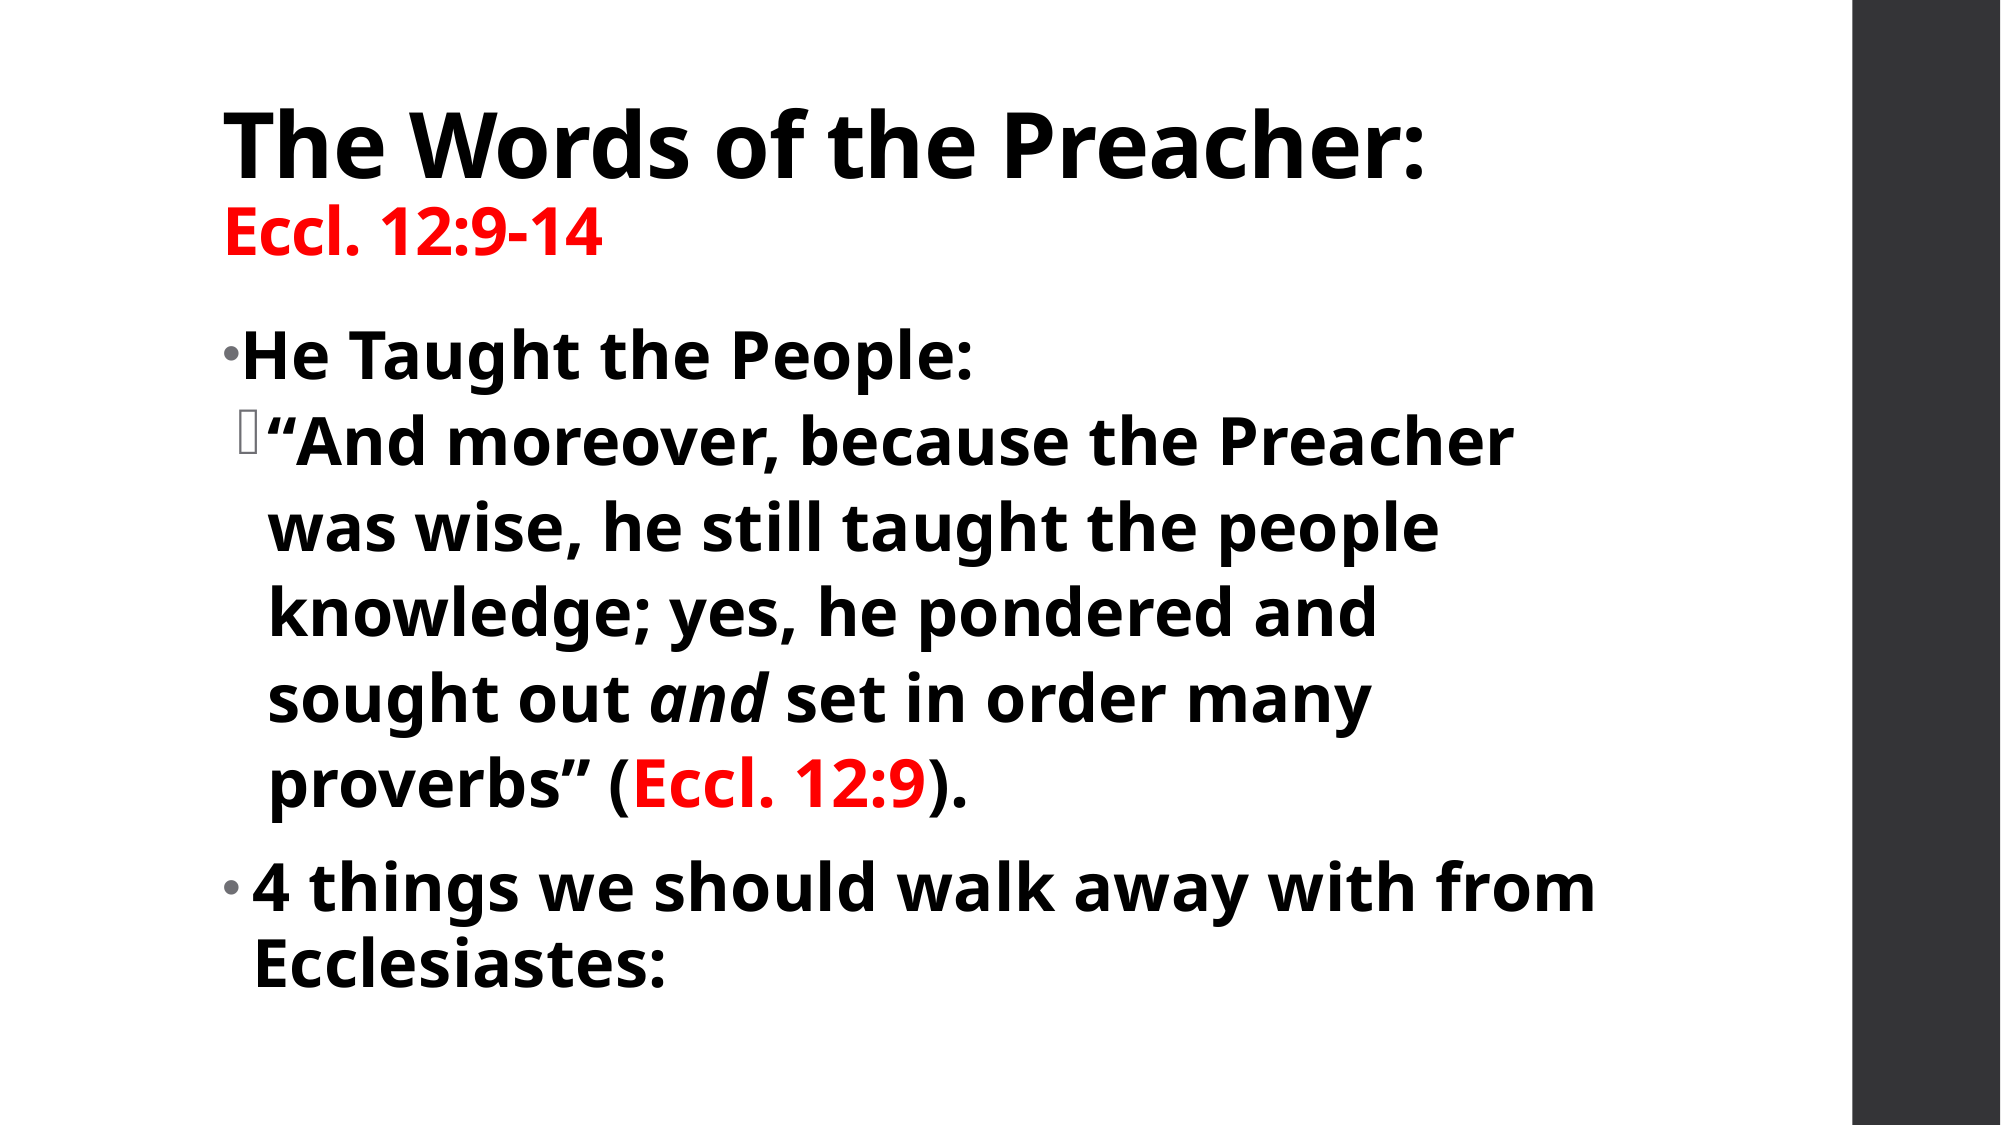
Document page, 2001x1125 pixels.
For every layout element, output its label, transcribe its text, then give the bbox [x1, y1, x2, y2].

title The Words of the Preacher: Eccl. 12:9-14 [206, 60, 1797, 278]
list He Taught the People: “And moreover, because the Preacher was wise, he still taught the people knowledge; yes, he pondered and sought out and set in order many proverbs” (Eccl. 12:9). 4 things we should walk away with from Ecclesiastes: [206, 299, 1617, 1014]
